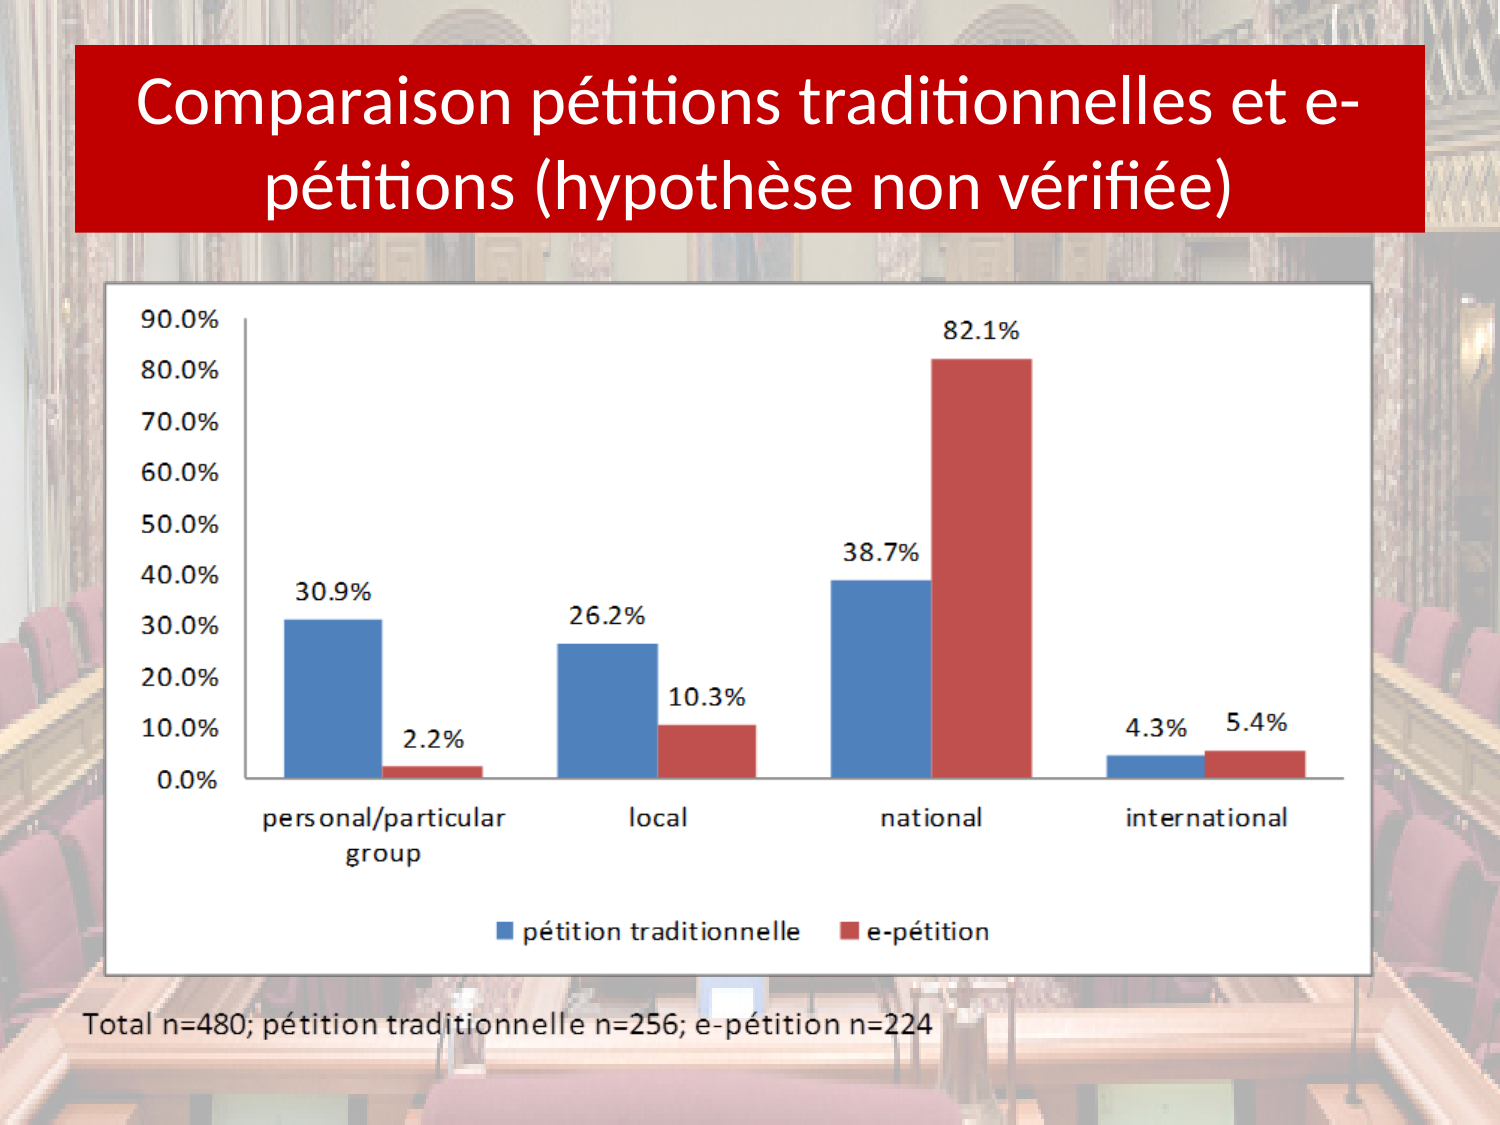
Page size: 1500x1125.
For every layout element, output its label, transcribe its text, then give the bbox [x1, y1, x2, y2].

title Comparaison pétitions traditionnelles et e-pétitions (hypothèse non vérifiée) [75, 45, 1425, 233]
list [74, 255, 1426, 1047]
